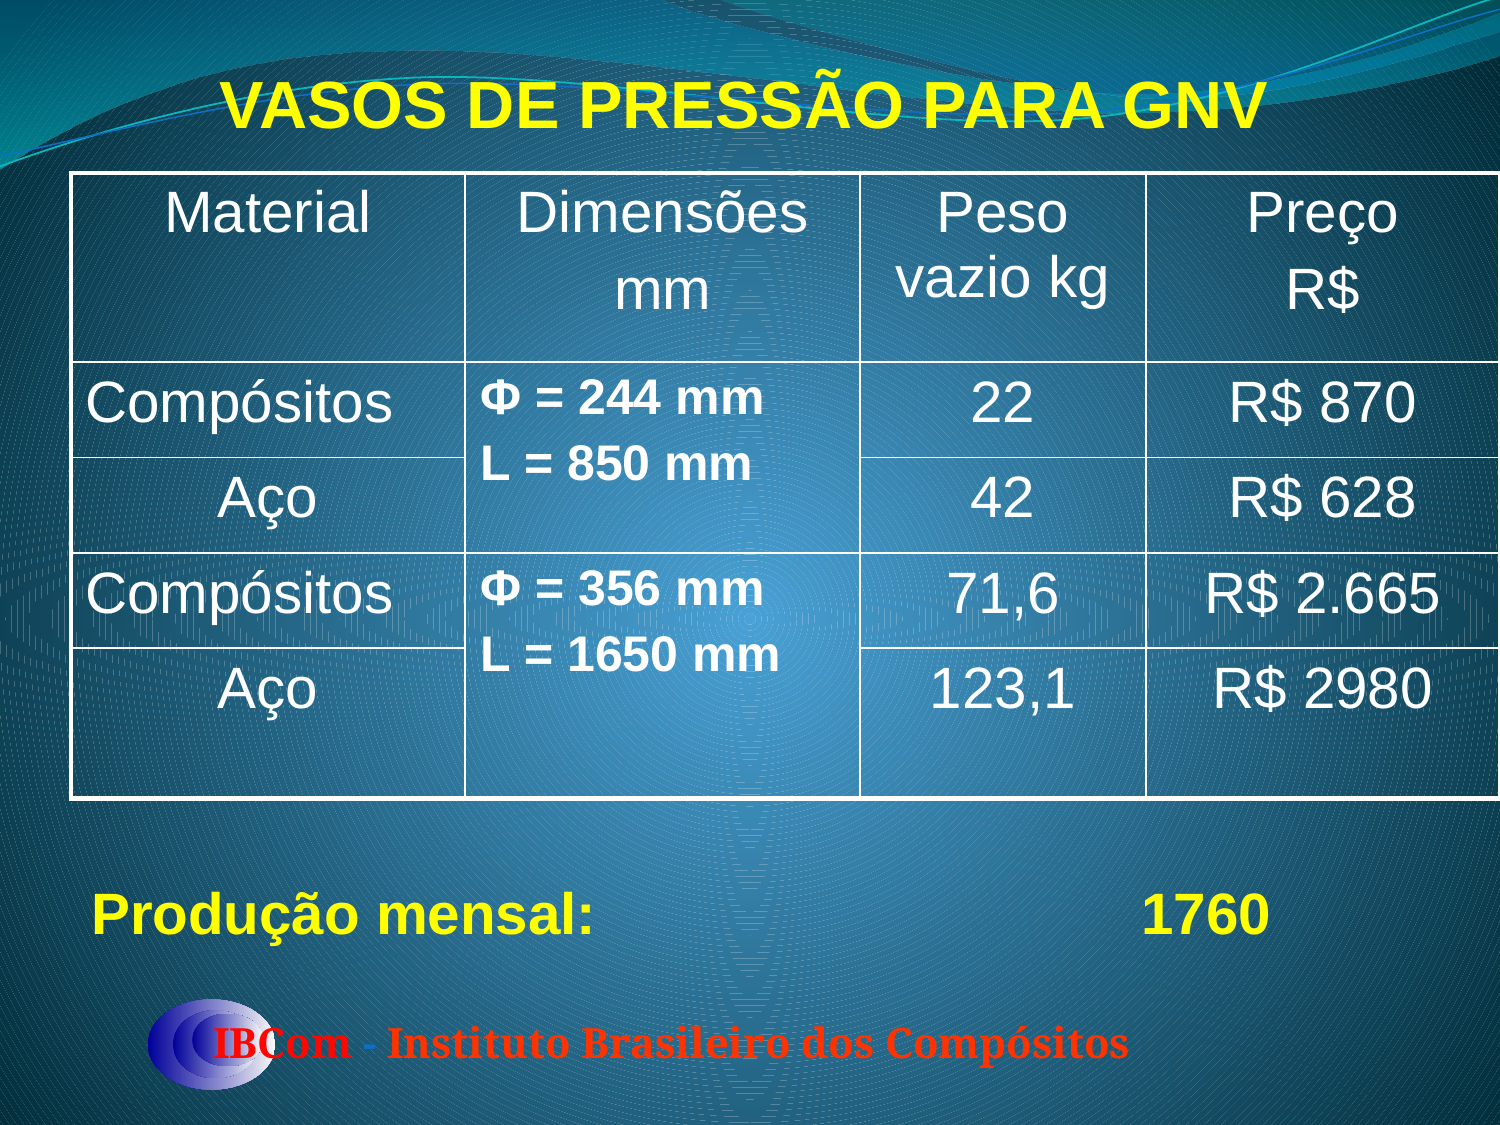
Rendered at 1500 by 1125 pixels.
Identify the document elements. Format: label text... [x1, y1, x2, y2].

table_cell 42 [861, 458, 1145, 552]
table_cell Aço [73, 458, 464, 552]
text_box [147, 999, 1186, 1090]
table_cell R$ 2980 [1147, 649, 1498, 796]
table_cell 123,1 [861, 649, 1145, 796]
table_cell Aço [73, 649, 464, 796]
text_box VASOS DE PRESSÃO PARA GNV [64, 54, 1424, 150]
table_cell 22 [861, 363, 1145, 457]
text_box Produção mensal: 1760 [76, 798, 1500, 954]
table_cell R$ 2.665 [1147, 554, 1498, 647]
table_cell R$ 628 [1147, 458, 1498, 552]
table_cell 71,6 [861, 554, 1145, 647]
table_cell Φ = 244 mm L = 850 mm [466, 363, 859, 552]
table_cell Φ = 356 mm L = 1650 mm [466, 554, 859, 796]
table_header Peso vazio kg [861, 175, 1145, 361]
table_header Material [73, 175, 464, 361]
table_cell Compósitos [73, 363, 464, 457]
table_cell R$ 870 [1147, 363, 1498, 457]
table_cell Compósitos [73, 554, 464, 647]
table_header Preço R$ [1147, 175, 1498, 361]
table_header Dimensões mm [466, 175, 859, 361]
